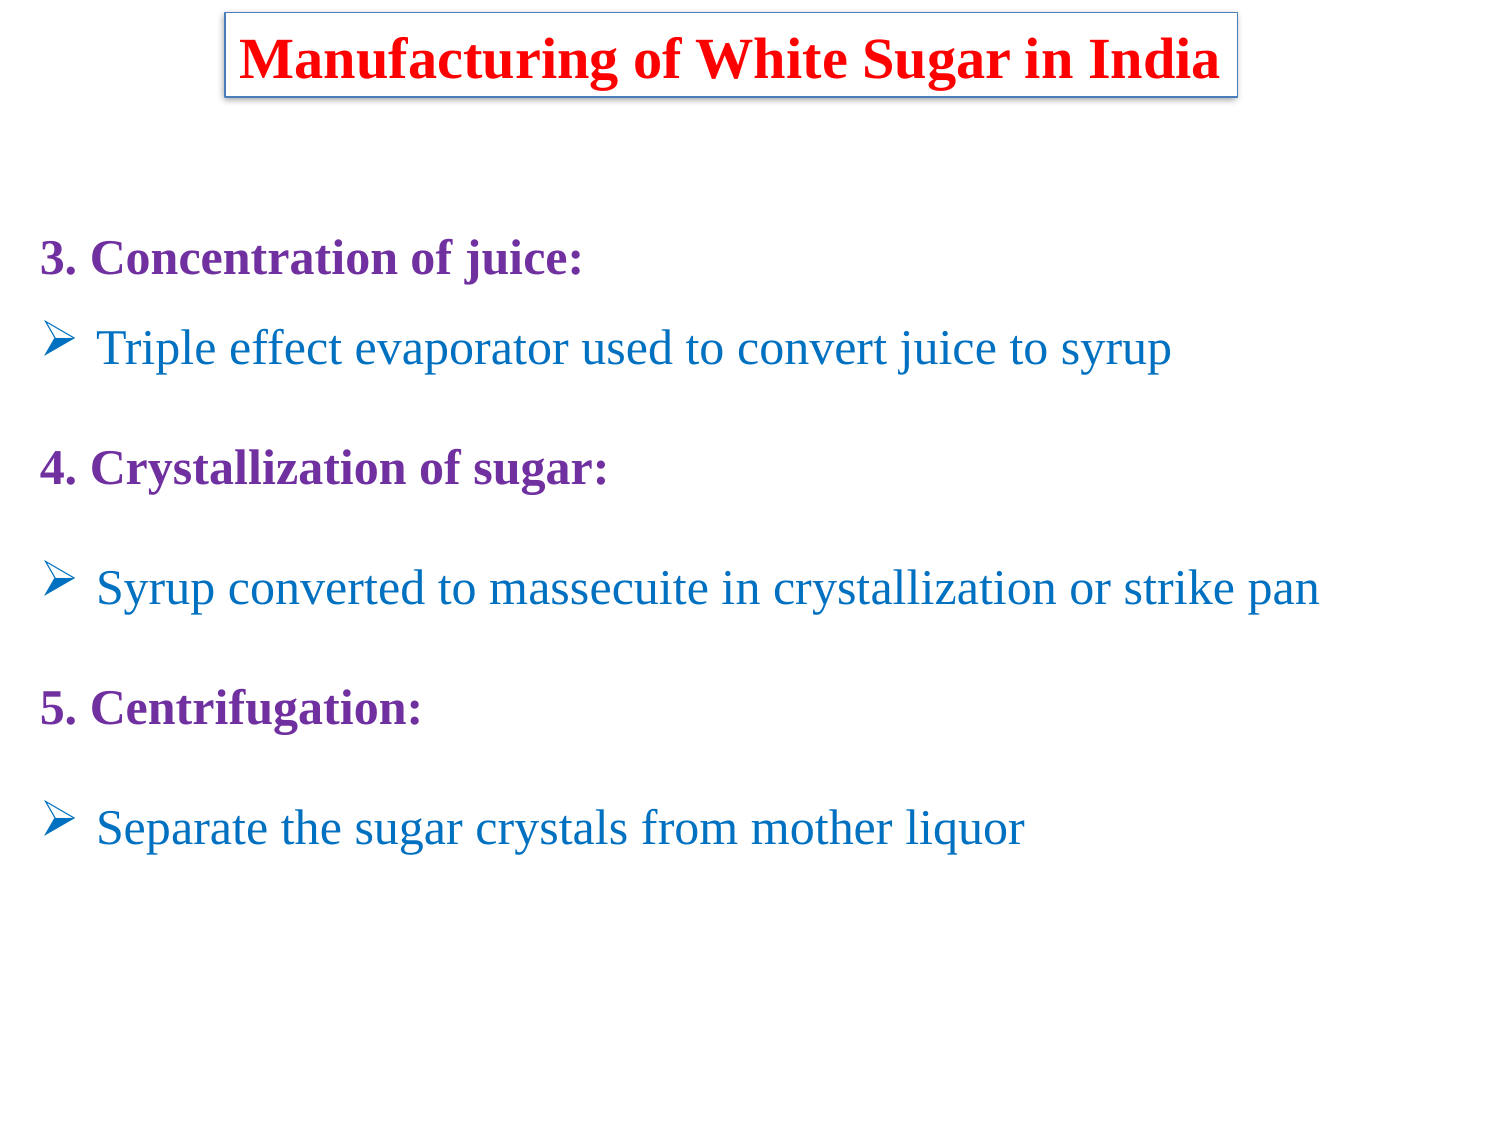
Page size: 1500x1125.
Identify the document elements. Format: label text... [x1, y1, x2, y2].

text_box Manufacturing of White Sugar in India [224, 12, 1238, 98]
text_box 3. Concentration of juice: Triple effect evaporator used to convert juice to syrup 4. Crystallization of sugar: Syrup converted to massecuite in crystallization or strike pan 5. Centrifugation: Separate the sugar crystals from mother liquor [24, 187, 1475, 863]
